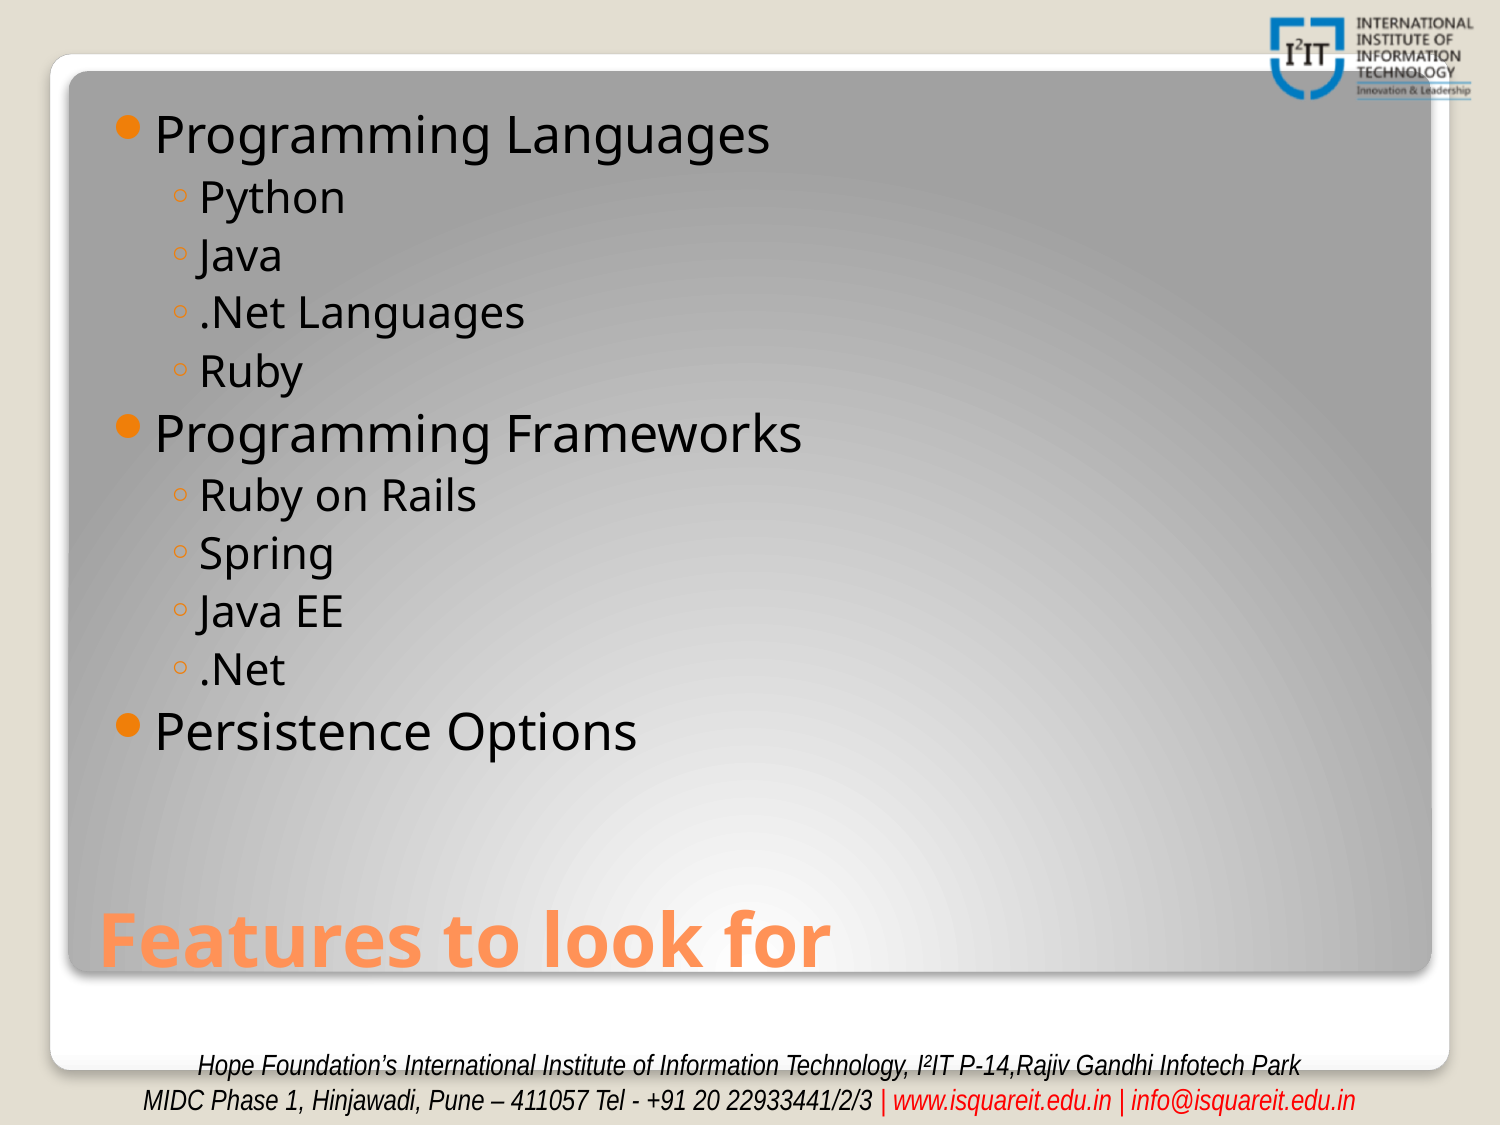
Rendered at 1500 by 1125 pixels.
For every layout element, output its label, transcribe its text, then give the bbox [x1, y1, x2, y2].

title Features to look for [82, 817, 1425, 990]
picture [1269, 14, 1475, 102]
text_box Hope Foundation’s International Institute of Information Technology, I²IT P-14,Rajiv Gandhi Infotech Park MIDC Phase 1, Hinjawadi, Pune – 411057 Tel - +91 20 22933441/2/3 | www.isquareit.edu.in | info@isquareit.edu.in [0, 1039, 1500, 1124]
list Programming Languages Python Java .Net Languages Ruby Programming Frameworks Ruby on Rails Spring Java EE .Net Persistence Options [82, 86, 1425, 774]
